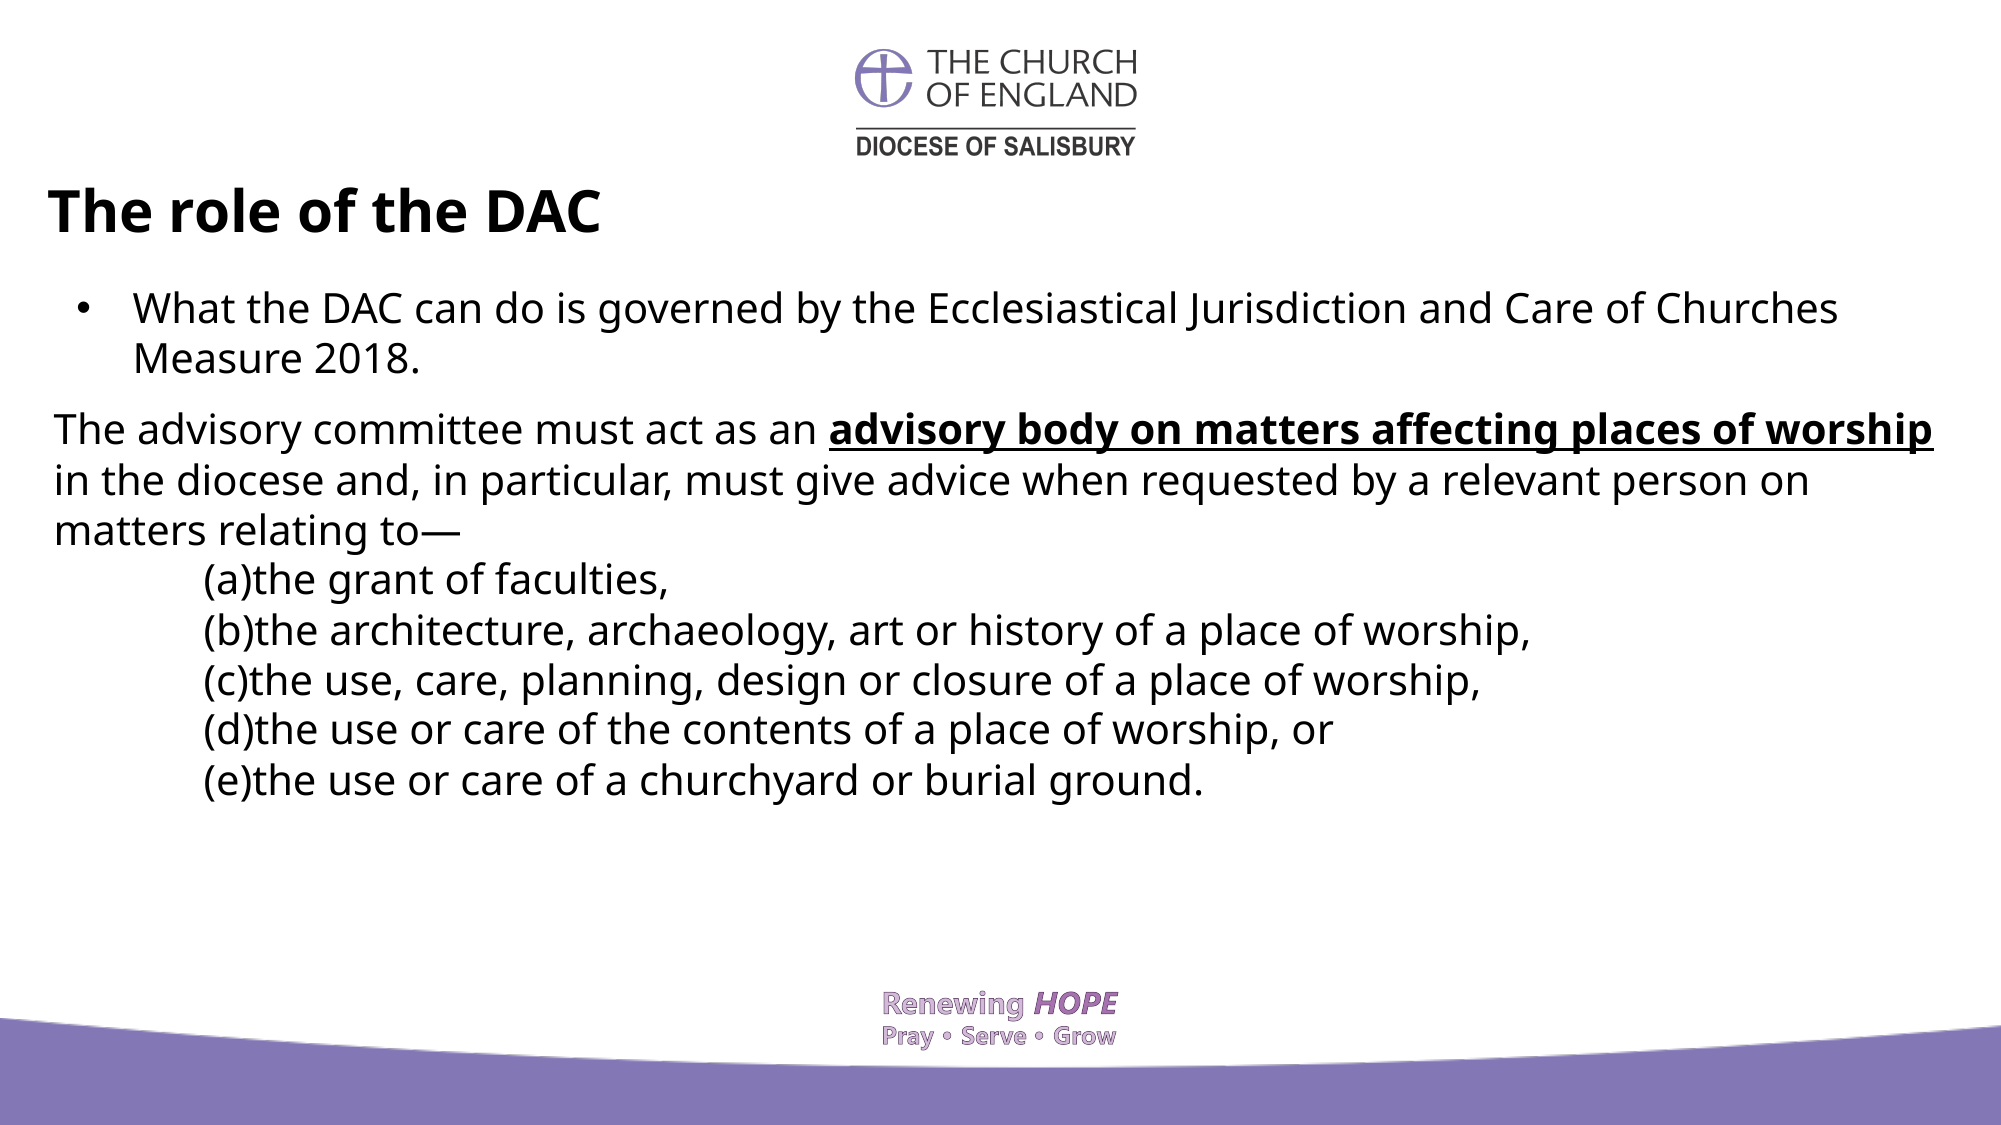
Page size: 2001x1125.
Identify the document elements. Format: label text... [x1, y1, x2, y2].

text_box The advisory committee must act as an advisory body on matters affecting places of worship in the diocese and, in particular, must give advice when requested by a relevant person on matters relating to— (a)the grant of faculties, (b)the architecture, archaeology, art or history of a place of worship, (c)the use, care, planning, design or closure of a place of worship, (d)the use or care of the contents of a place of worship, or (e)the use or care of a churchyard or burial ground. [39, 395, 1985, 811]
picture [0, 987, 2000, 1125]
picture [837, 25, 1163, 178]
text_box What the DAC can do is governed by the Ecclesiastical Jurisdiction and Care of Churches Measure 2018. [61, 274, 1962, 390]
text_box The role of the DAC [32, 166, 1088, 252]
